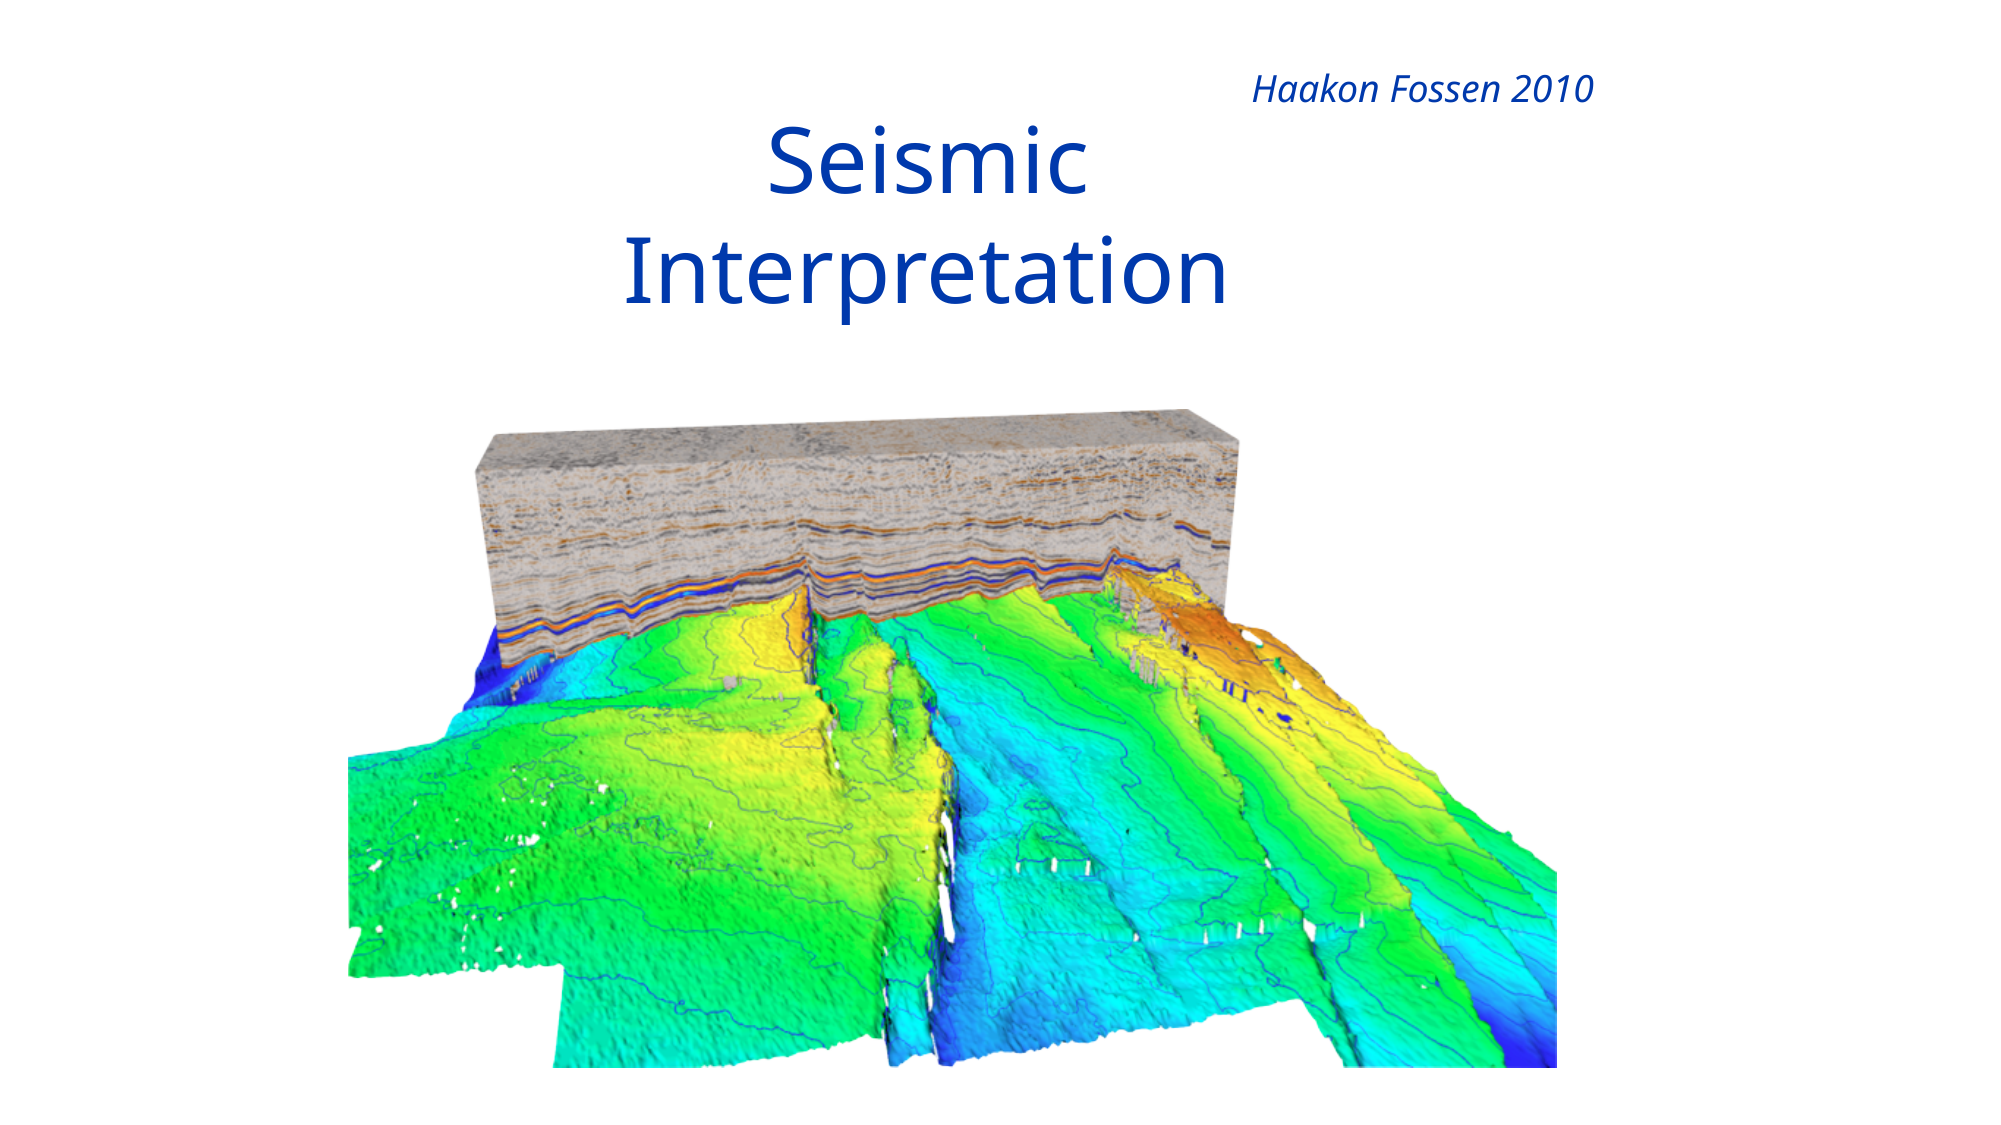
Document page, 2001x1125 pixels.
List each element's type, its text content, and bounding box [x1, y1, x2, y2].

text_box Seismic Interpretation [609, 94, 1248, 330]
text_box Haakon Fossen 2010 [1236, 57, 1610, 117]
picture [348, 409, 1557, 1068]
